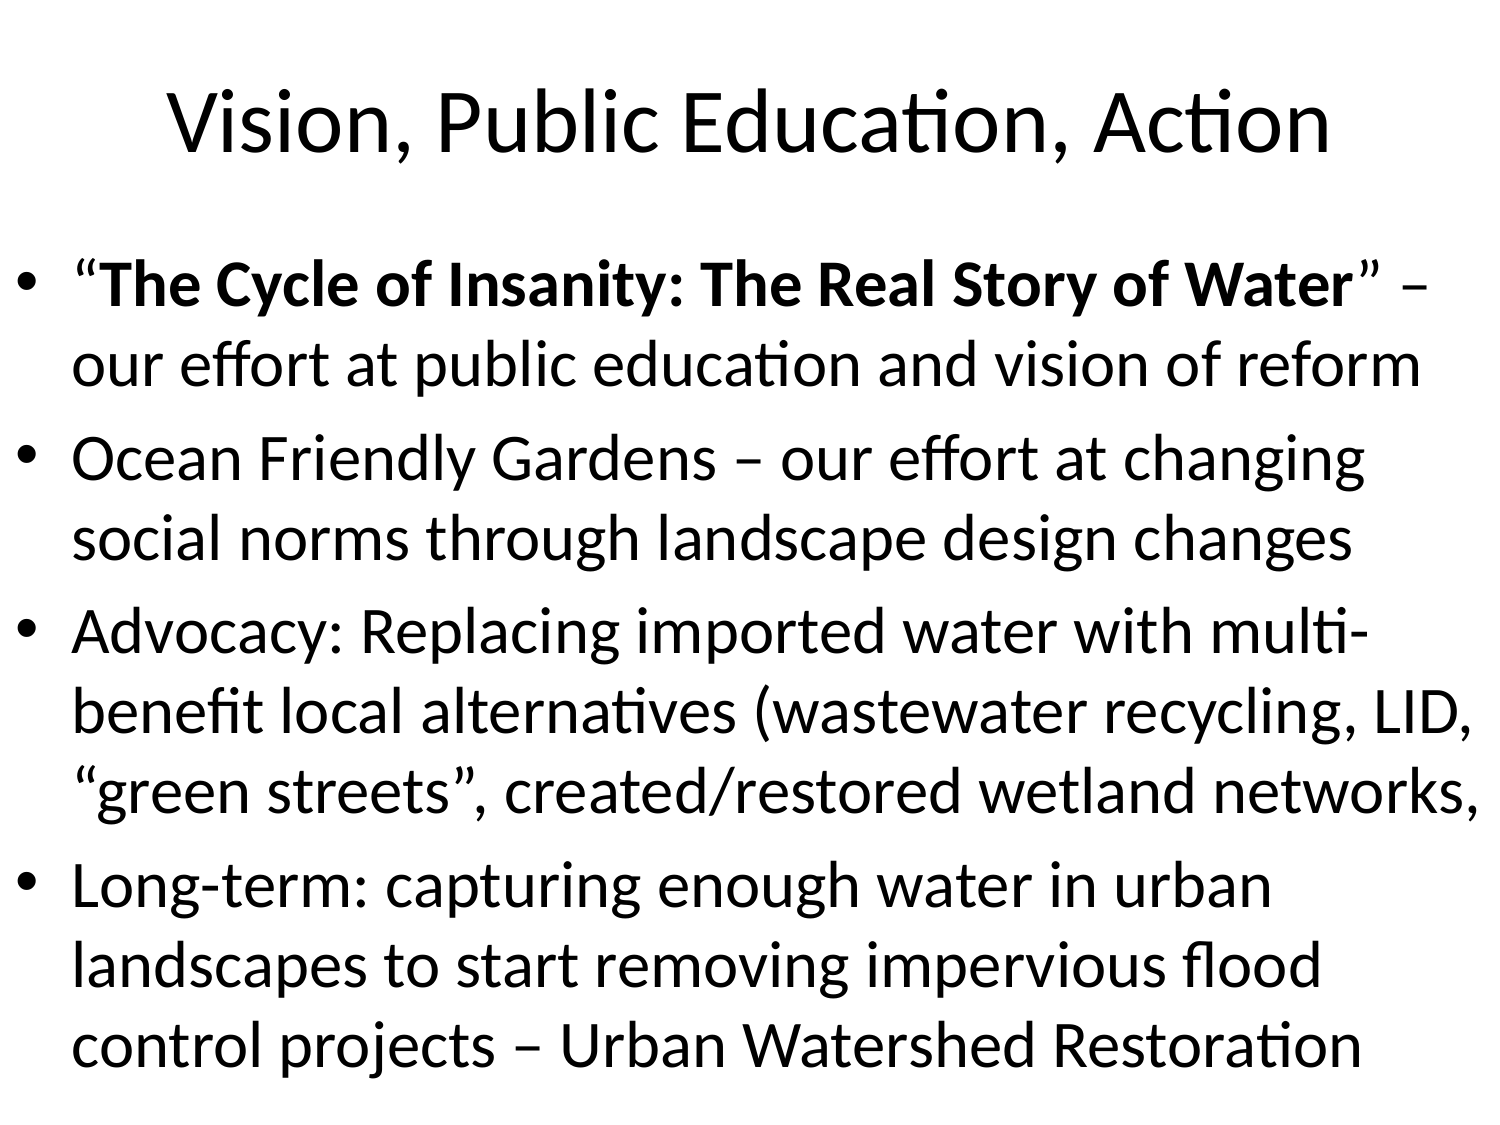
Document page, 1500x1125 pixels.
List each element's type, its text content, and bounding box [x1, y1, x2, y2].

title Vision, Public Education, Action [0, 0, 1500, 232]
list “The Cycle of Insanity: The Real Story of Water” – our effort at public education and vision of reform Ocean Friendly Gardens – our effort at changing social norms through landscape design changes Advocacy: Replacing imported water with multi-benefit local alternatives (wastewater recycling, LID, “green streets”, created/restored wetland networks, Long-term: capturing enough water in urban landscapes to start removing impervious flood control projects – Urban Watershed Restoration [0, 232, 1500, 1125]
